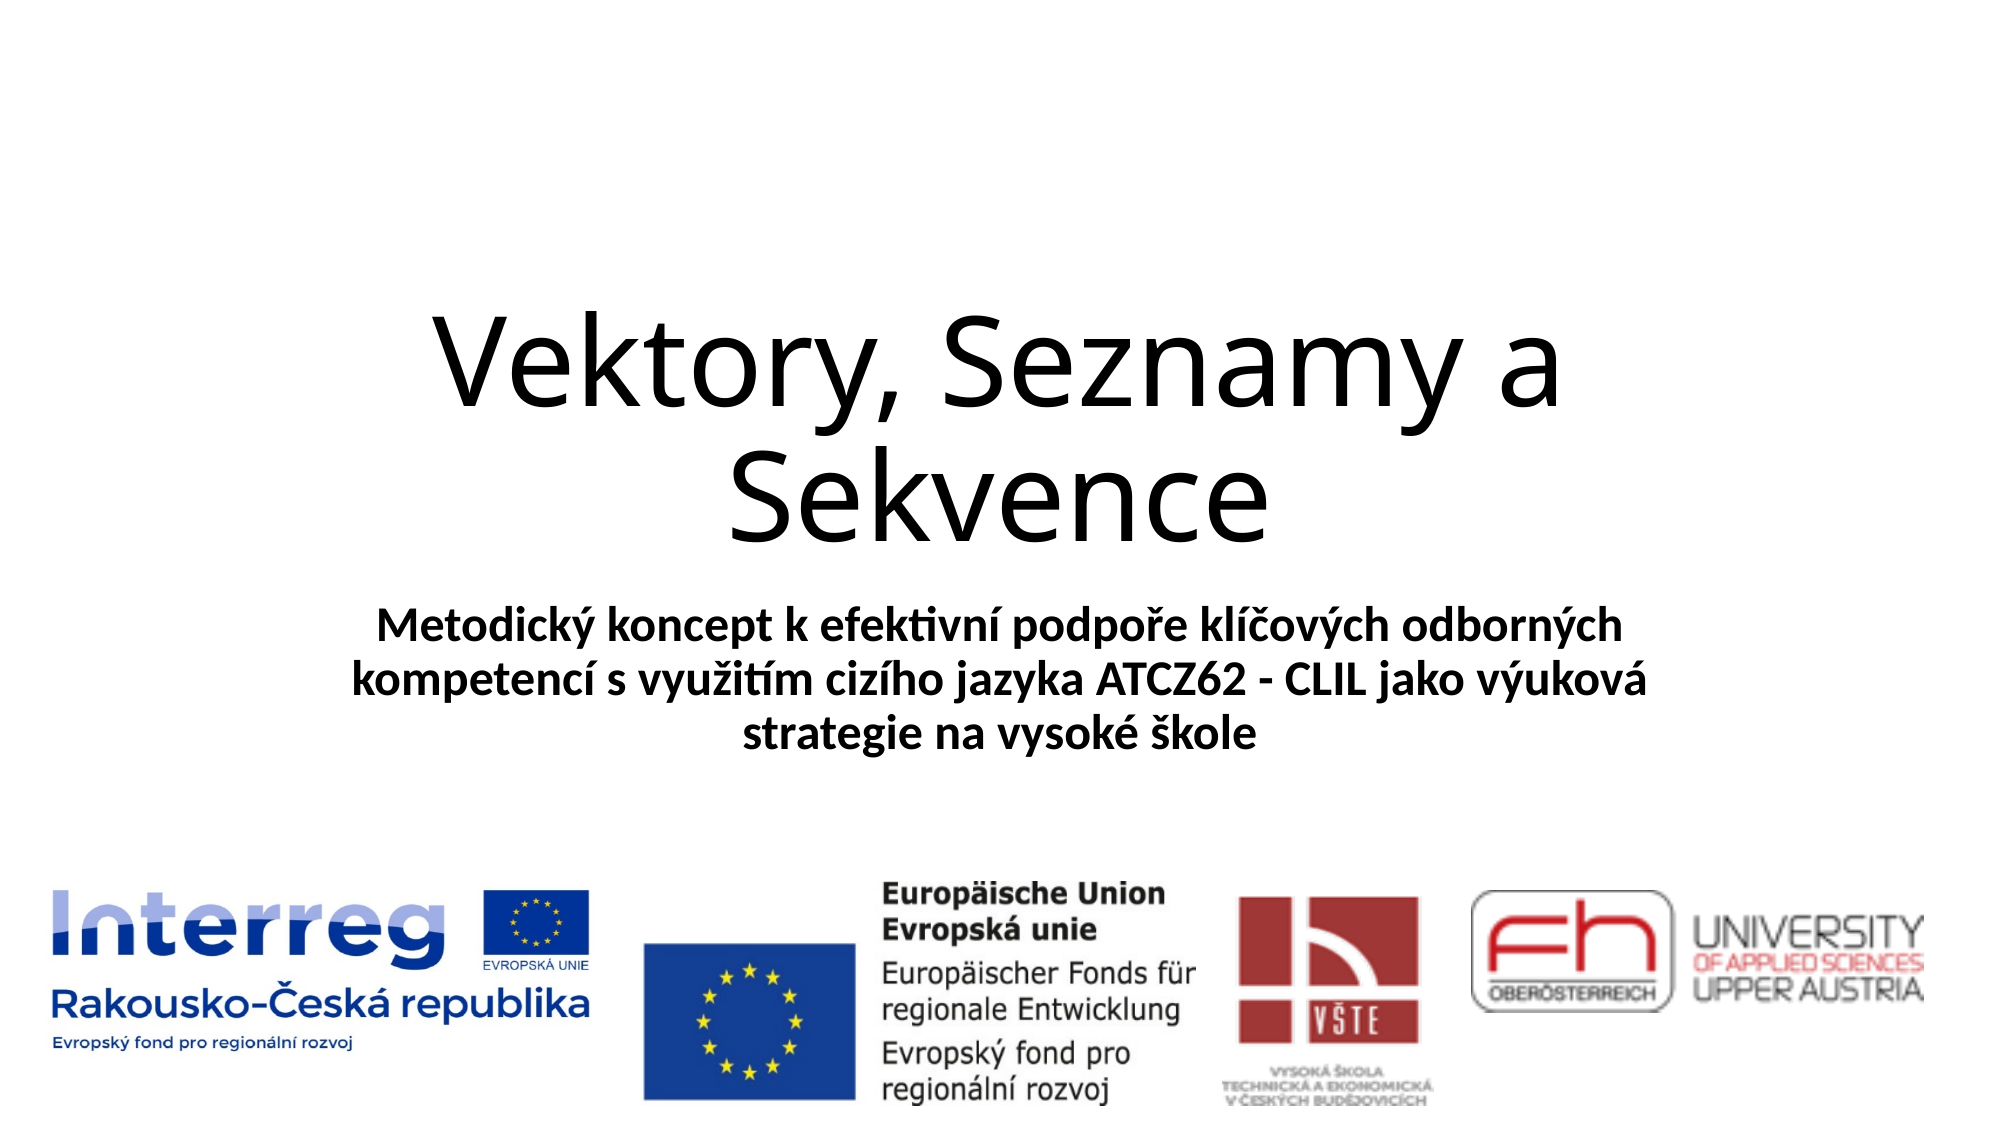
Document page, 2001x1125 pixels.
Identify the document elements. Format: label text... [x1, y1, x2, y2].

title Vektory, Seznamy a Sekvence [249, 184, 1750, 576]
picture [1222, 896, 1434, 1106]
picture [1471, 890, 1924, 1013]
picture [0, 840, 1196, 1125]
subtitle Metodický koncept k efektivní podpoře klíčových odborných kompetencí s využitím cizího jazyka ATCZ62 - CLIL jako výuková strategie na vysoké škole [249, 590, 1750, 863]
